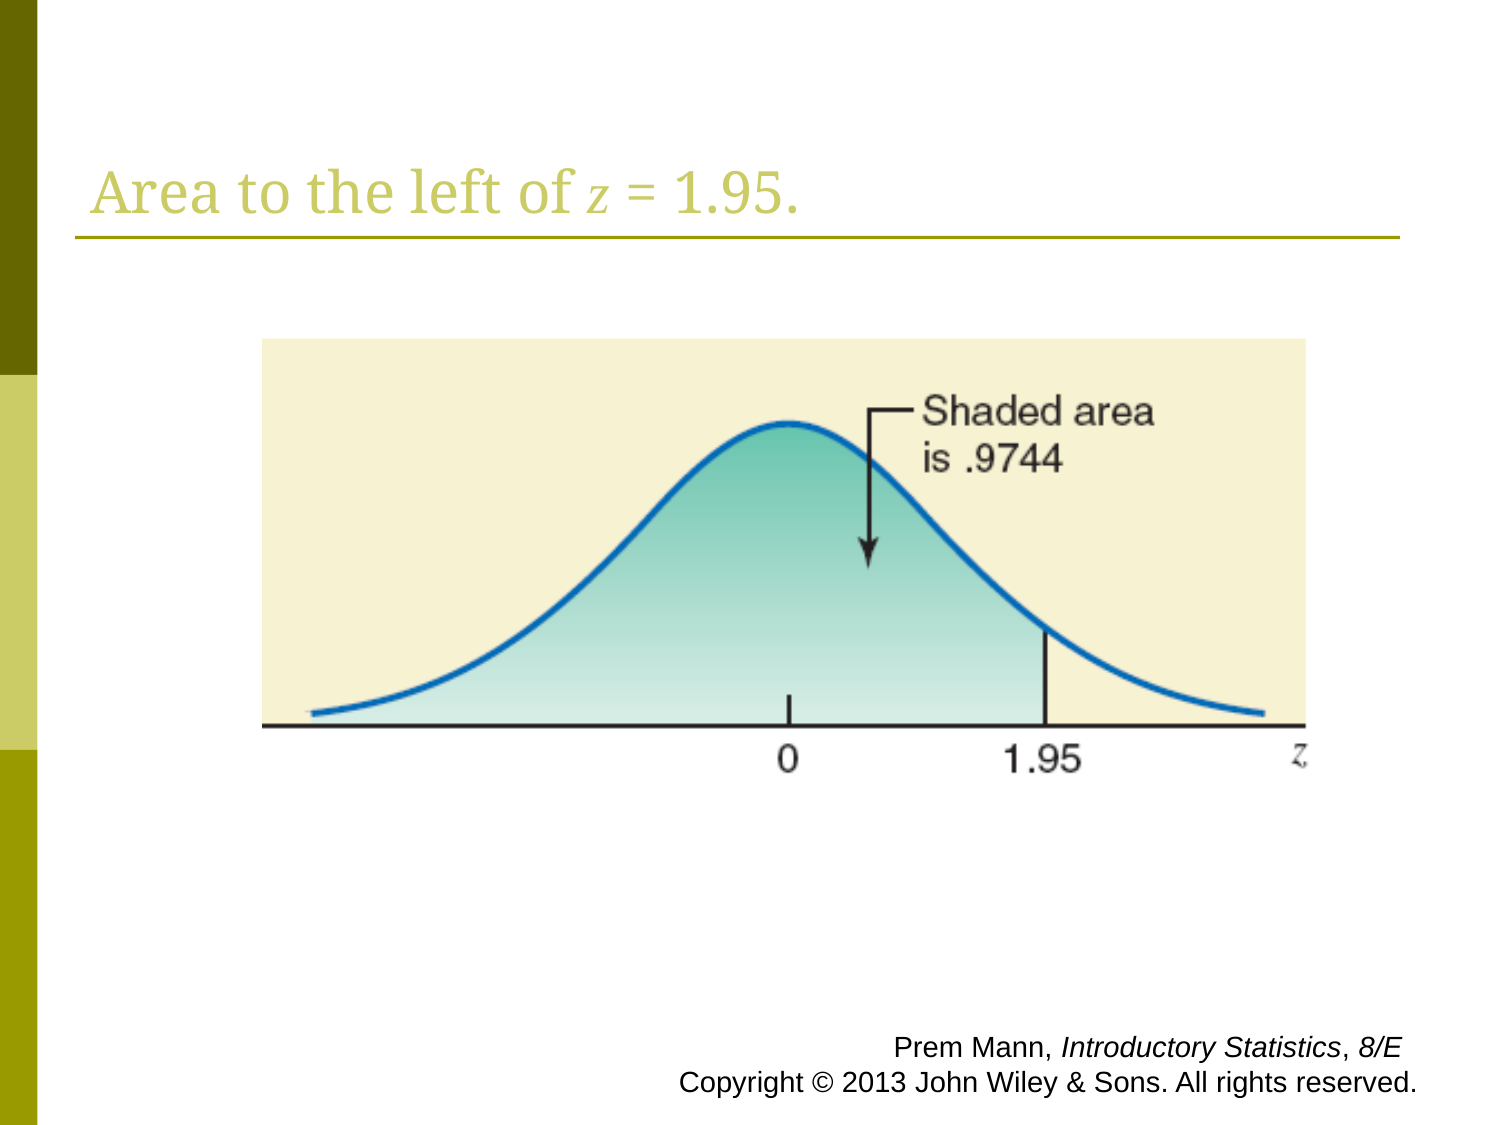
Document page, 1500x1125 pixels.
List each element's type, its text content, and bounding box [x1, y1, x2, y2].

text_box Prem Mann, Introductory Statistics, 8/E Copyright © 2013 John Wiley & Sons. All rights reserved. [664, 1020, 1449, 1106]
picture [262, 337, 1313, 801]
title Area to the left of z = 1.95. [75, 45, 1425, 233]
